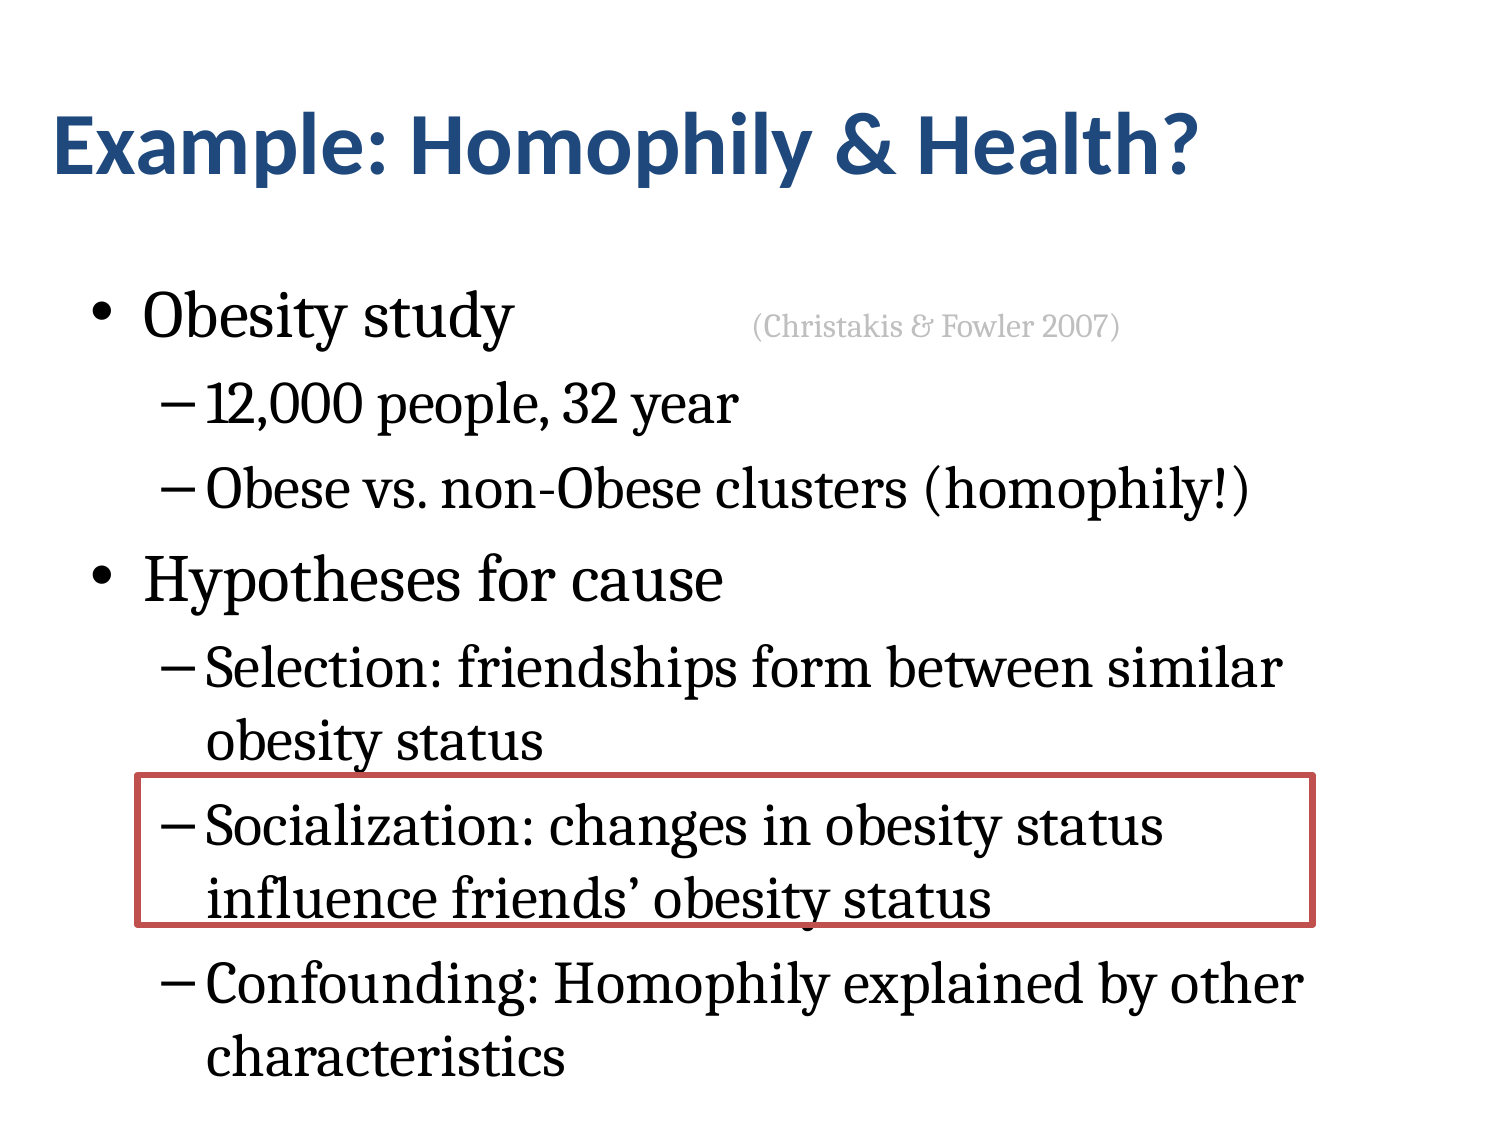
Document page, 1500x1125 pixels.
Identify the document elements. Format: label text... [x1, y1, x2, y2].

title Example: Homophily & Health? [37, 45, 1463, 233]
text_box [135, 773, 1315, 927]
list Obesity study (Christakis & Fowler 2007) 12,000 people, 32 year Obese vs. non-Obese clusters (homophily!) Hypotheses for cause Selection: friendships form between similar obesity status Socialization: changes in obesity status influence friends’ obesity status Confounding: Homophily explained by other characteristics [75, 262, 1425, 1100]
